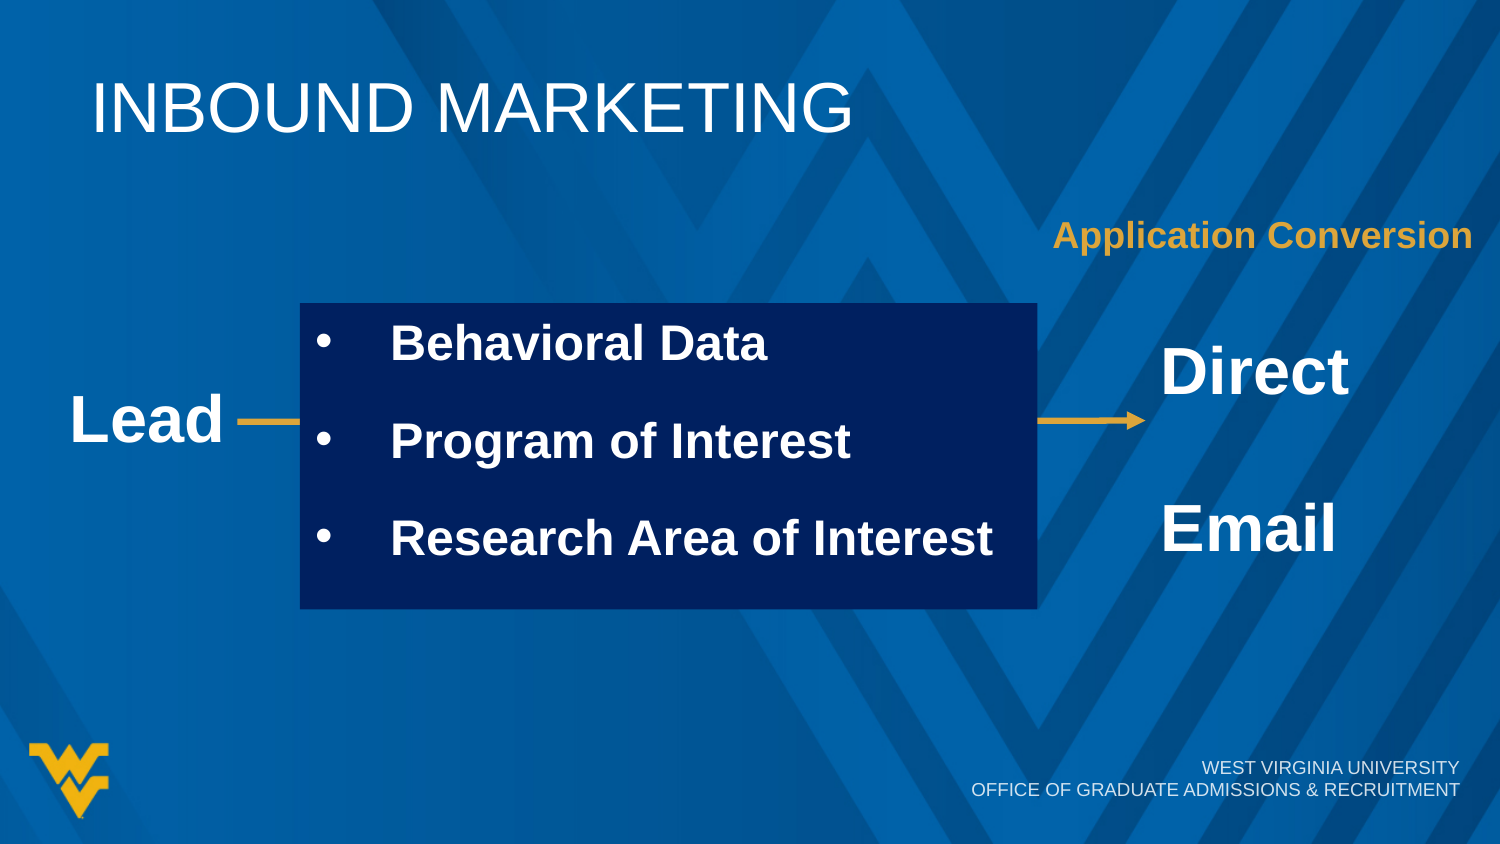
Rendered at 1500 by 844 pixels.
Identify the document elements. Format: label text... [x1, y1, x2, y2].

text_box Application Conversion [1037, 181, 1500, 274]
text_box Behavioral Data Program of Interest Research Area of Interest [299, 431, 1038, 610]
text_box Lead [22, 367, 274, 476]
text_box Direct Email [1145, 279, 1392, 562]
text_box Behavioral Data Program of Interest Research Area of Interest [299, 303, 1038, 419]
title Inbound marketing [75, 33, 1425, 175]
picture [0, 0, 1500, 844]
